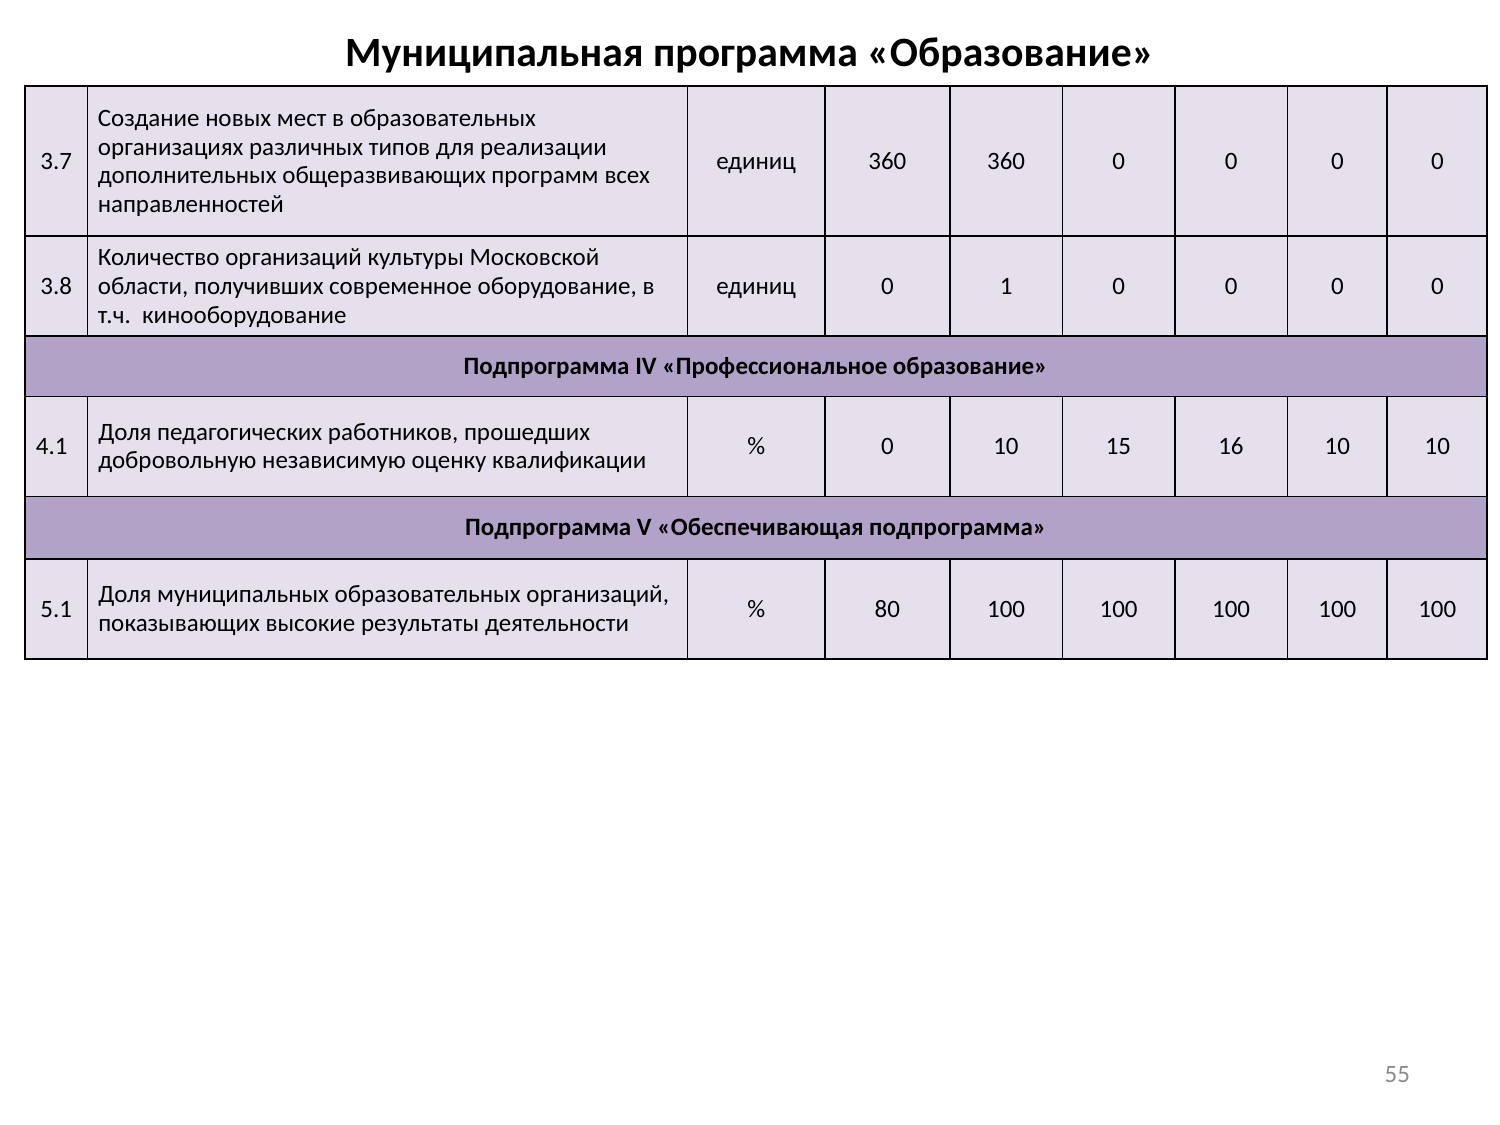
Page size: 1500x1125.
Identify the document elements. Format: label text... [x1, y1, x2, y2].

table_header Создание новых мест в образовательных организациях различных типов для реализации дополнительных общеразвивающих программ всех направленностей [88, 87, 687, 235]
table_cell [688, 560, 824, 658]
table_header 360 [826, 87, 949, 235]
table_cell 0 [1063, 237, 1174, 335]
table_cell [26, 497, 1486, 558]
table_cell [26, 560, 87, 658]
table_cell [1388, 397, 1486, 496]
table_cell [1388, 237, 1486, 335]
table_header 0 [1176, 87, 1287, 235]
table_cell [1063, 397, 1174, 496]
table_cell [1288, 560, 1386, 658]
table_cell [1063, 560, 1174, 658]
table_cell единиц [688, 237, 824, 335]
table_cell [826, 560, 949, 658]
table_header 0 [1388, 87, 1486, 235]
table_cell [951, 397, 1062, 496]
table_header 0 [1063, 87, 1174, 235]
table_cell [26, 397, 87, 496]
table_header единиц [688, 87, 824, 235]
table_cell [688, 397, 824, 496]
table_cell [826, 397, 949, 496]
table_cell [1288, 397, 1386, 496]
table_cell Количество организаций культуры Московской области, получивших современное оборудование, в т.ч. кинооборудование [88, 237, 687, 335]
table_cell 1 [951, 237, 1062, 335]
table_header 0 [1288, 87, 1386, 235]
table_header 360 [951, 87, 1062, 235]
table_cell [88, 560, 687, 658]
table_cell 0 [1176, 237, 1287, 335]
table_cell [951, 560, 1062, 658]
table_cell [1176, 560, 1287, 658]
table_cell 0 [826, 237, 949, 335]
table_cell 3.8 [26, 237, 87, 335]
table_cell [88, 397, 687, 496]
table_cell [1388, 560, 1486, 658]
table_header 3.7 [26, 87, 87, 235]
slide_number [1074, 1042, 1425, 1103]
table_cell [26, 337, 1486, 396]
title Муниципальная программа «Образование» [75, 12, 1425, 85]
table_cell 0 [1288, 237, 1386, 335]
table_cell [1176, 397, 1287, 496]
